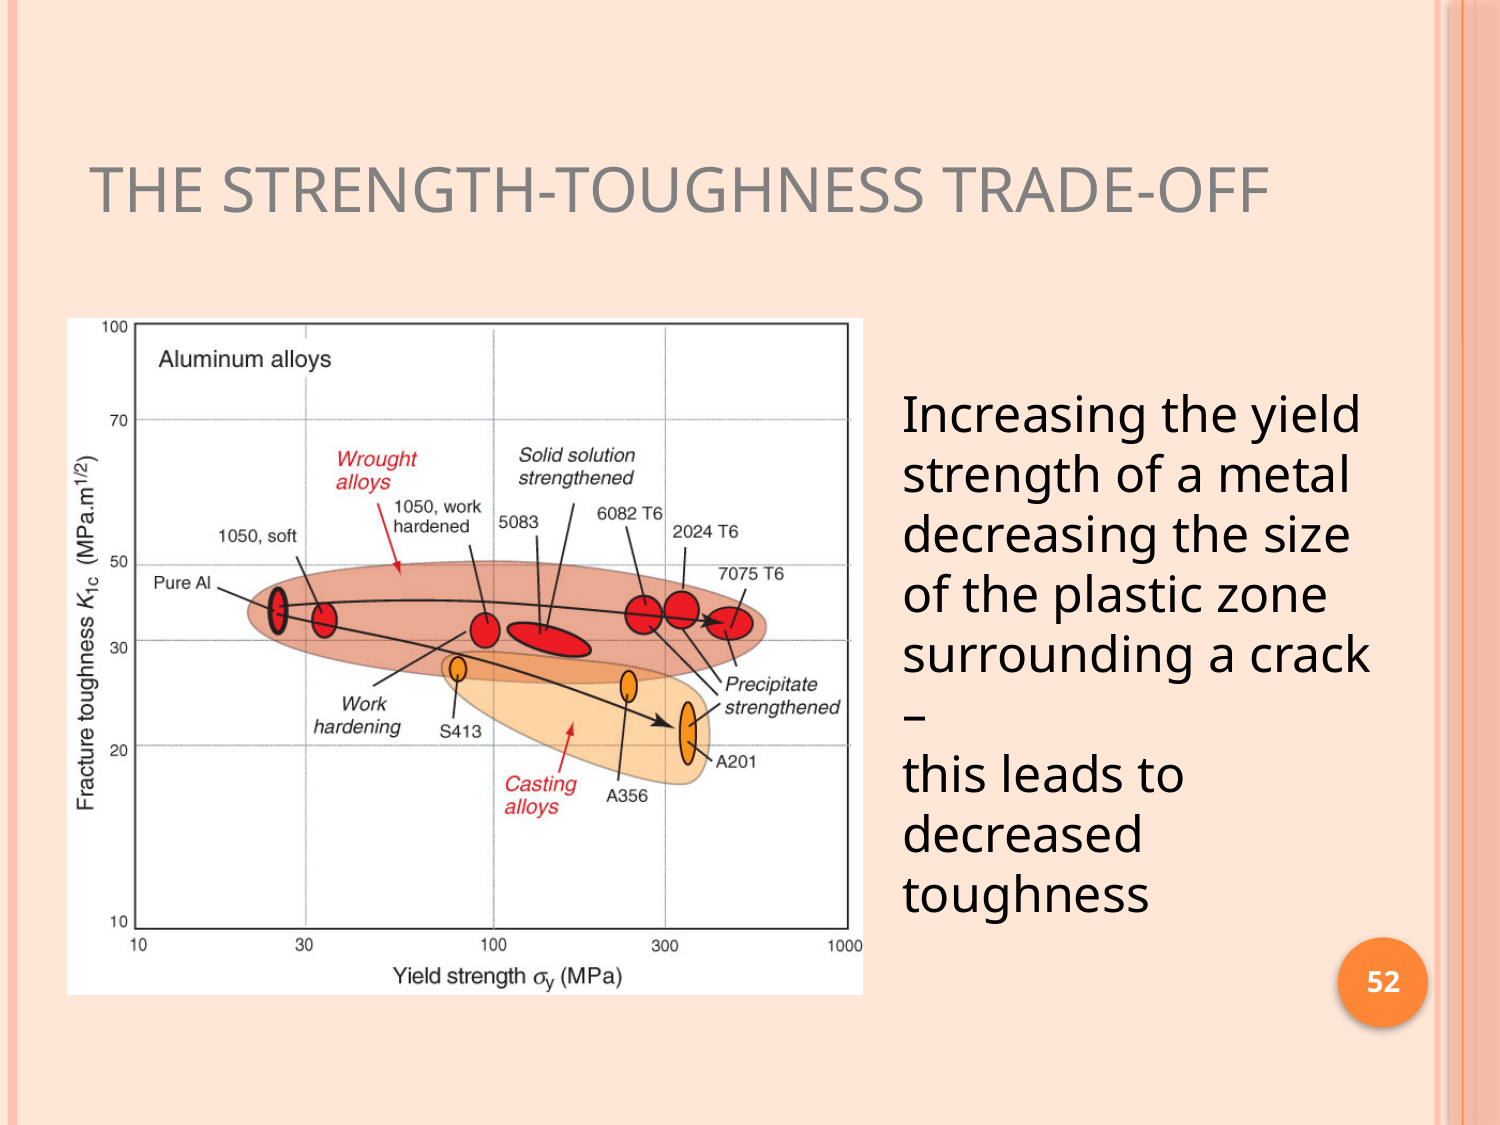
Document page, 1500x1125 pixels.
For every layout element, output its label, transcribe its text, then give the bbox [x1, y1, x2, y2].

picture [67, 317, 863, 995]
text_box Increasing the yield strength of a metal decreasing the size of the plastic zone surrounding a crack – this leads to decreased toughness [887, 374, 1413, 930]
slide_number 52 [1333, 940, 1434, 1027]
title The Strength-Toughness trade-off [75, 45, 1300, 233]
